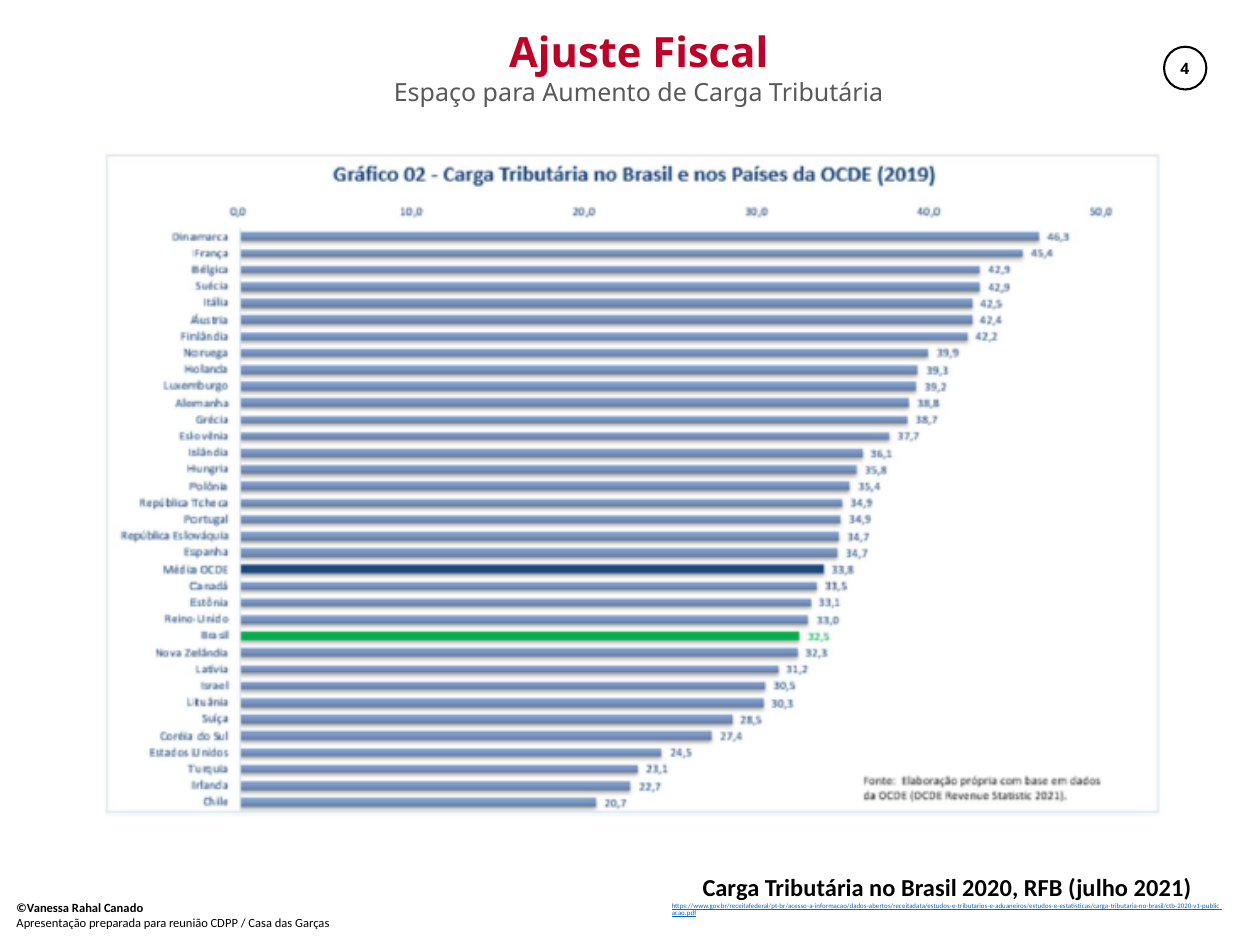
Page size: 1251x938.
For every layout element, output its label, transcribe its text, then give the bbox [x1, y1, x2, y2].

text_box Ajuste Fiscal Espaço para Aumento de Carga Tributária [378, 18, 899, 114]
text_box Carga Tributária no Brasil 2020, RFB (julho 2021) https://www.gov.br/receitafederal/pt-br/acesso-a-informacao/dados-abertos/receitadata/estudos-e-tributarios-e-aduaneiros/estudos-e-estatisticas/carga-tributaria-no-brasil/ctb-2020-v1-publicacao.pdf [657, 864, 1238, 926]
picture [86, 138, 1192, 825]
